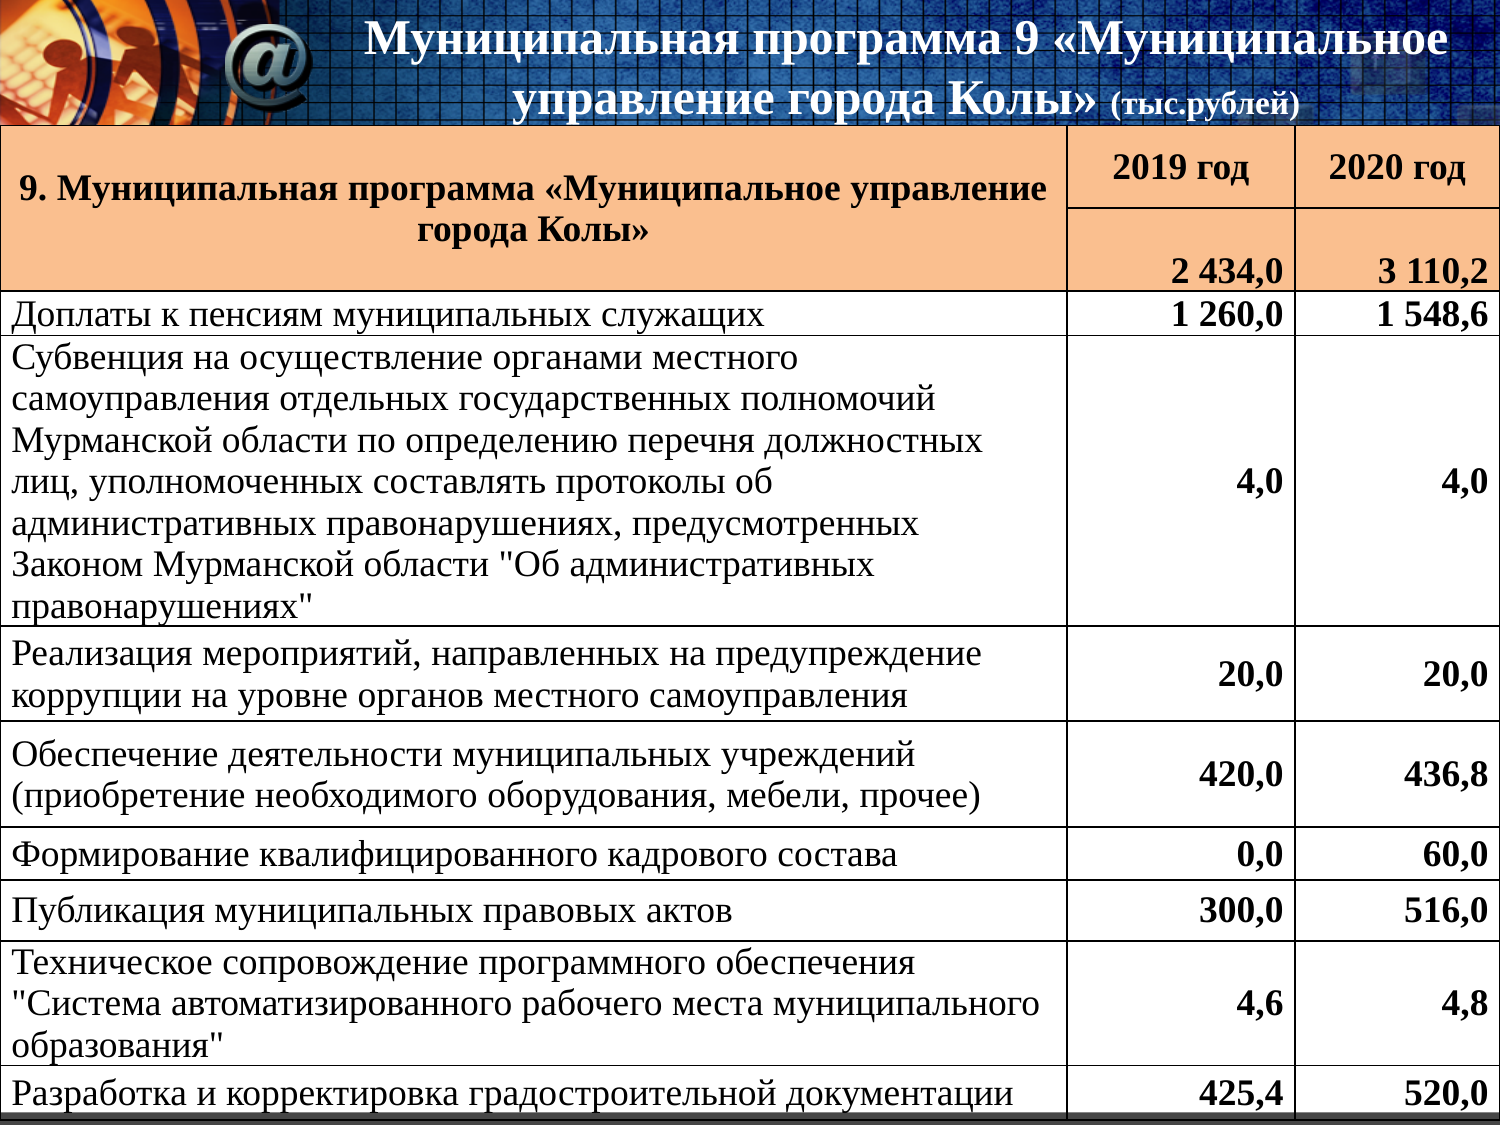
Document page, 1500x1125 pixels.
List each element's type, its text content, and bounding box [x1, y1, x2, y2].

table_cell 520,0 [1296, 1066, 1499, 1119]
table_cell 4,0 [1068, 336, 1294, 625]
table_cell 1 548,6 [1296, 292, 1499, 335]
table_cell Реализация мероприятий, направленных на предупреждение коррупции на уровне органов местного самоуправления [1, 627, 1066, 720]
table_cell Доплаты к пенсиям муниципальных служащих [1, 292, 1066, 335]
table_cell 1 260,0 [1068, 292, 1294, 335]
table_cell Субвенция на осуществление органами местного самоуправления отдельных государственных полномочий Мурманской области по определению перечня должностных лиц, уполномоченных составлять протоколы об административных правонарушениях, предусмотренных Законом Мурманской области "Об административных правонарушениях" [1, 336, 1066, 625]
table_header 2020 год [1296, 126, 1499, 207]
table_cell 425,4 [1068, 1066, 1294, 1119]
table_cell Публикация муниципальных правовых актов [1, 881, 1066, 940]
table_cell 0,0 [1068, 828, 1294, 879]
table_cell 20,0 [1296, 627, 1499, 720]
table_cell 436,8 [1296, 722, 1499, 826]
title Муниципальная программа 9 «Муниципальное управление города Колы» (тыс.рублей) [312, 17, 1500, 111]
table_cell 20,0 [1068, 627, 1294, 720]
table_cell Обеспечение деятельности муниципальных учреждений (приобретение необходимого оборудования, мебели, прочее) [1, 722, 1066, 826]
table_cell Формирование квалифицированного кадрового состава [1, 828, 1066, 879]
table_cell 60,0 [1296, 828, 1499, 879]
table_header 9. Муниципальная программа «Муниципальное управление города Колы» [1, 126, 1066, 290]
table_cell Техническое сопровождение программного обеспечения "Система автоматизированного рабочего места муниципального образования" [1, 942, 1066, 1065]
table_cell 4,0 [1296, 336, 1499, 625]
table_header 2019 год [1068, 126, 1294, 207]
table_cell Разработка и корректировка градостроительной документации [1, 1066, 1066, 1119]
picture [0, 0, 1500, 125]
table_cell 300,0 [1068, 881, 1294, 940]
table_cell 516,0 [1296, 881, 1499, 940]
table_cell 4,8 [1296, 942, 1499, 1065]
table_cell 2 434,0 [1068, 209, 1294, 290]
table_cell 3 110,2 [1296, 209, 1499, 290]
table_cell 4,6 [1068, 942, 1294, 1065]
table_cell 420,0 [1068, 722, 1294, 826]
